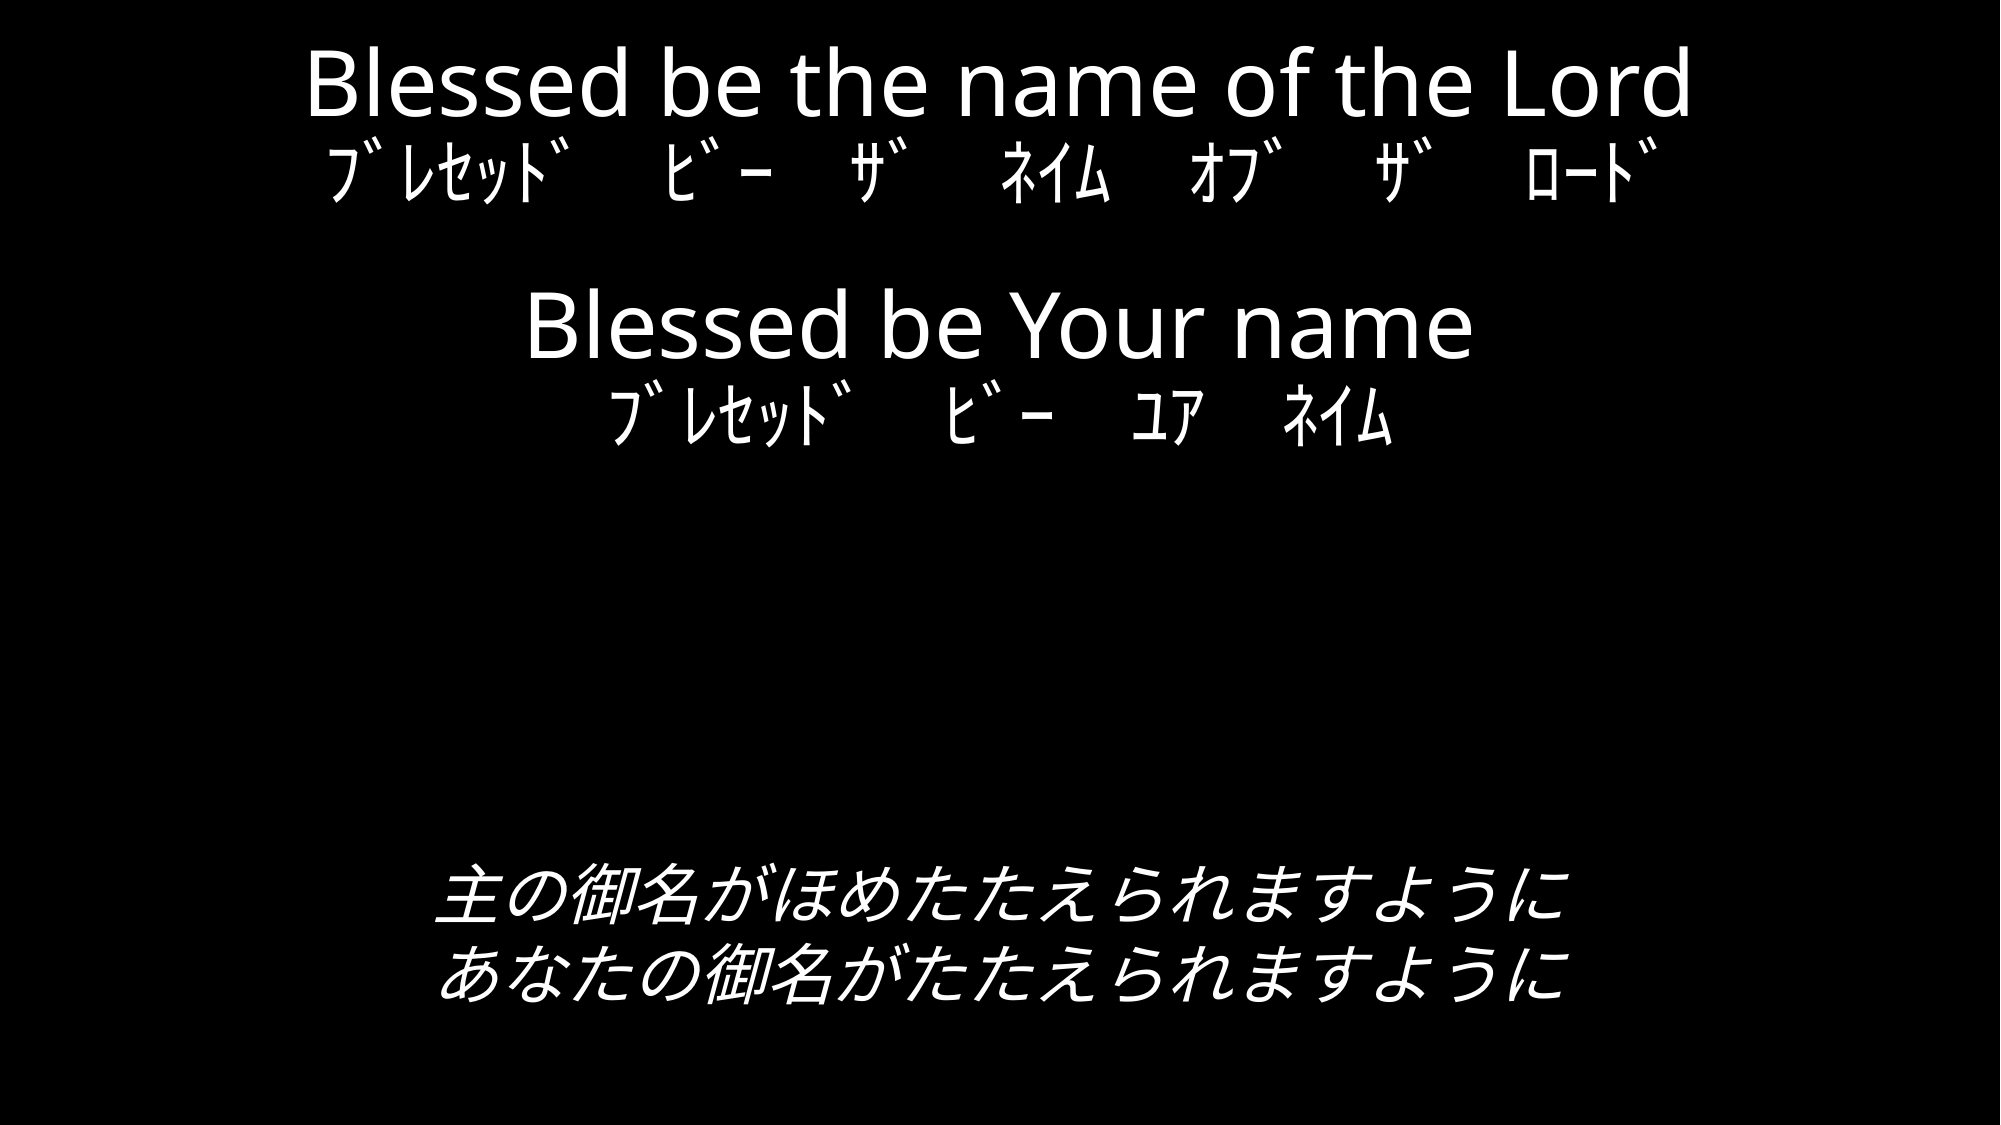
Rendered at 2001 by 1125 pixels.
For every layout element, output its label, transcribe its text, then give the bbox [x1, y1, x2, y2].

list Blessed be the name of the Lord ﾌﾞﾚｾｯﾄﾞ ﾋﾞｰ ｻﾞ ﾈｲﾑ ｵﾌﾞ ｻﾞ ﾛｰﾄﾞ Blessed be Your name ﾌﾞﾚｾｯﾄﾞ ﾋﾞｰ ﾕｱ ﾈｲﾑ [249, 29, 1750, 657]
text_box 主の御名がほめたたえられますように あなたの御名がたたえられますように [249, 845, 1750, 945]
